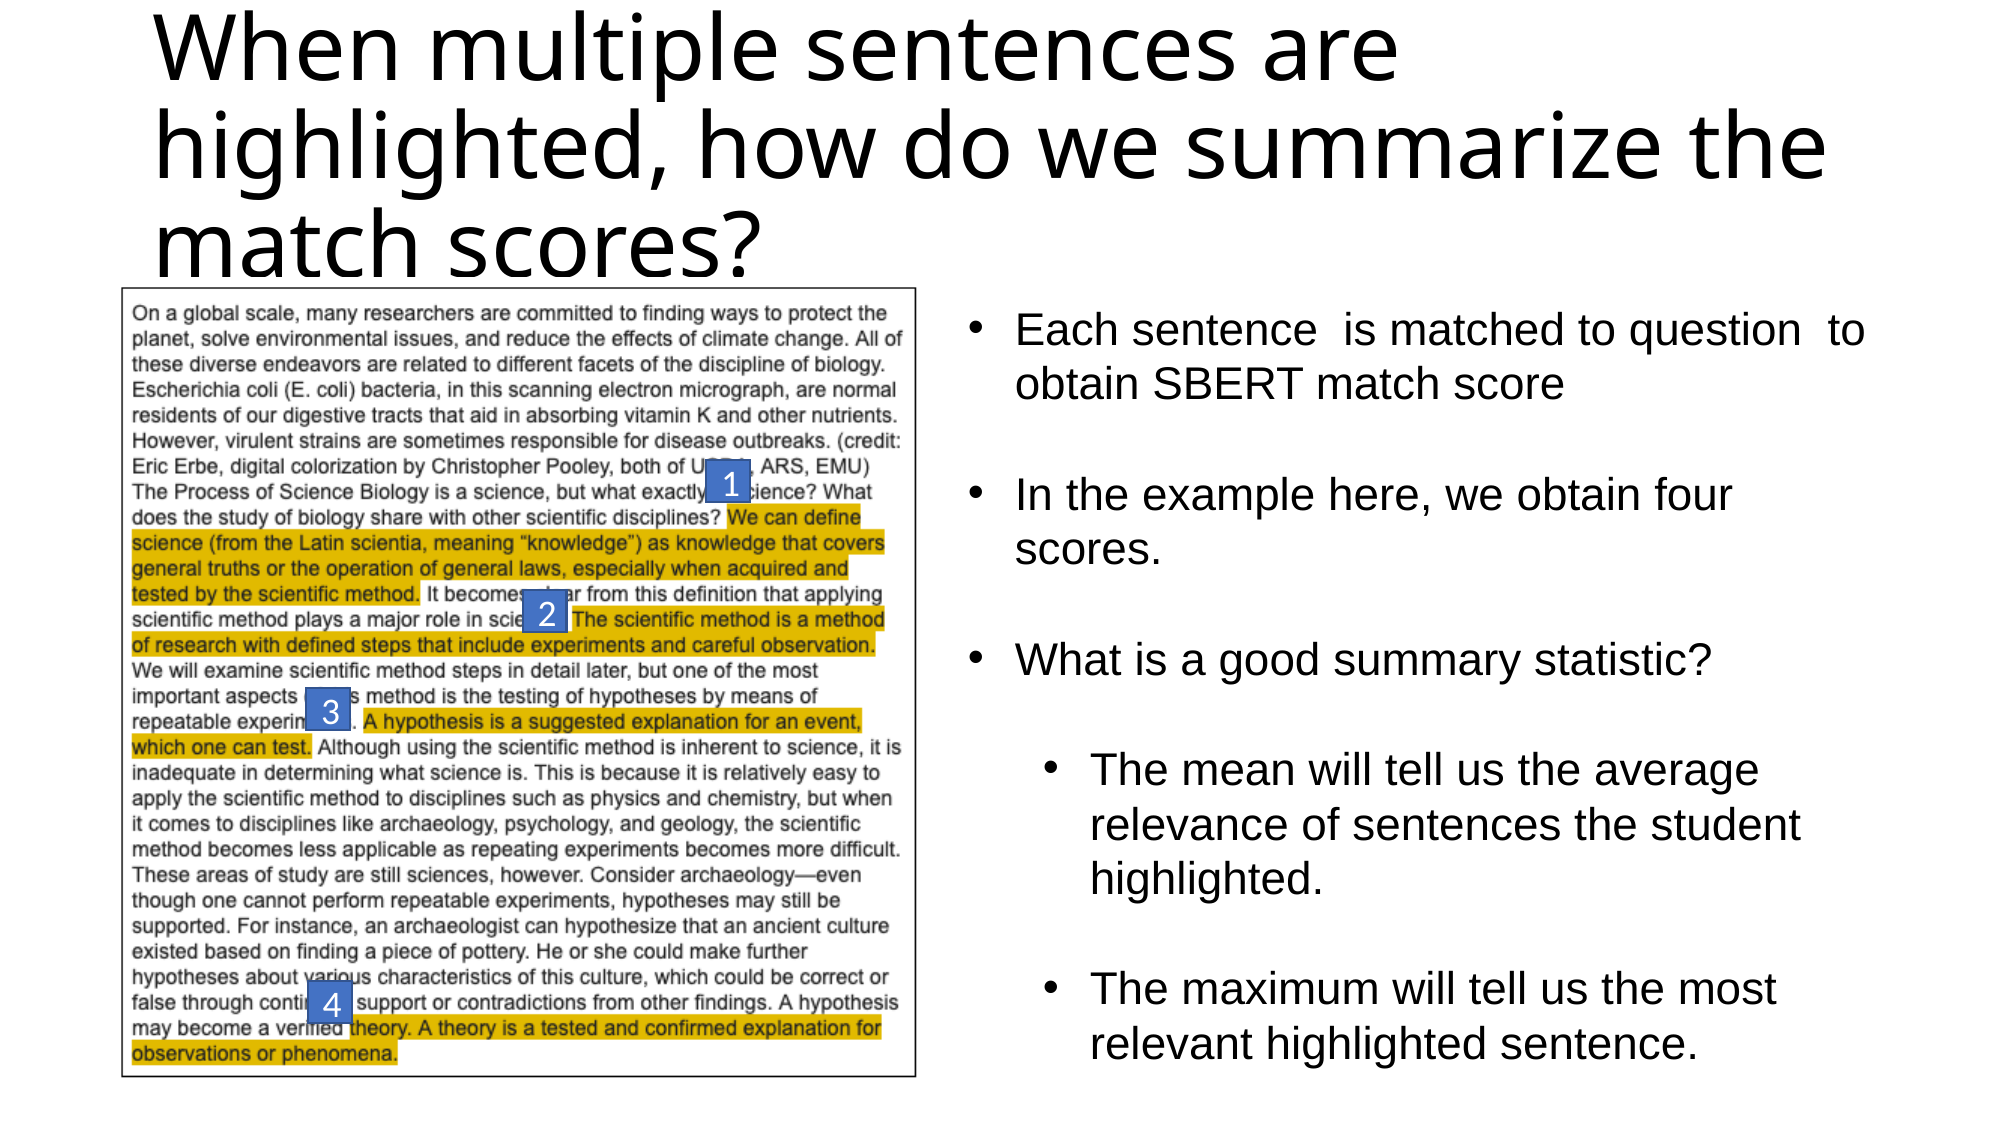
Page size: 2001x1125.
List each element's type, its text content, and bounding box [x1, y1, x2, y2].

title When multiple sentences are highlighted, how do we summarize the match scores? [137, 40, 1863, 259]
picture [75, 277, 954, 1100]
